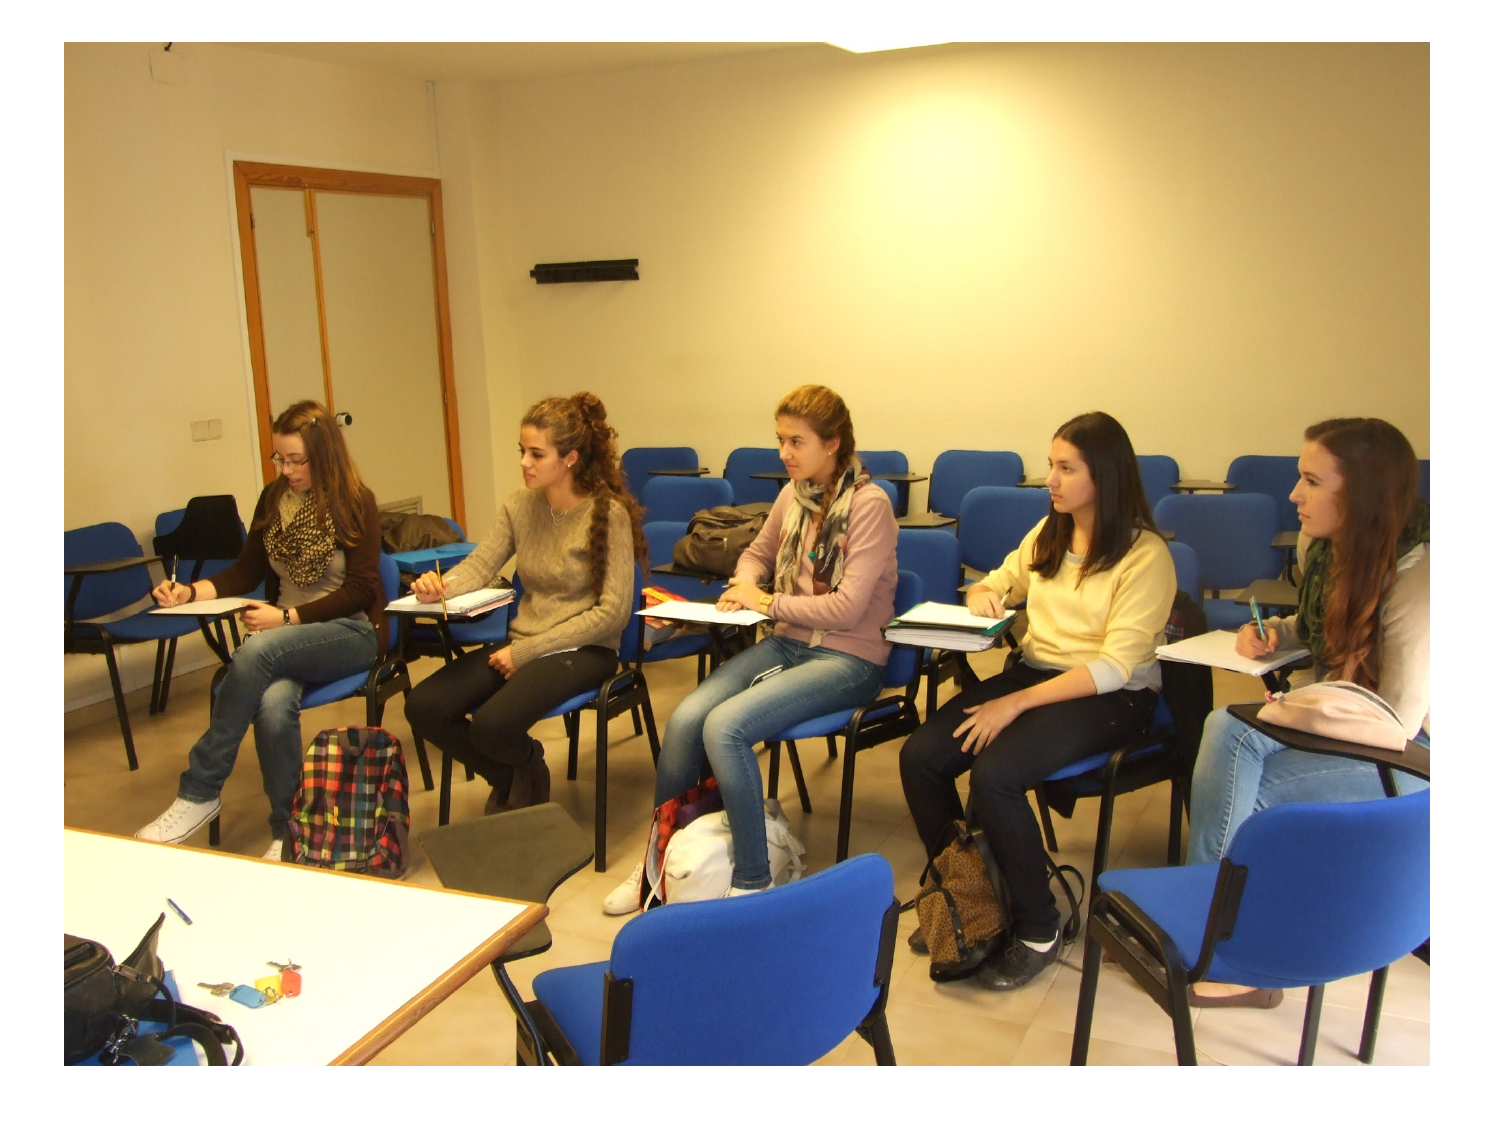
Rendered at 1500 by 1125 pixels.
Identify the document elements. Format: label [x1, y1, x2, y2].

picture [64, 42, 1430, 1067]
